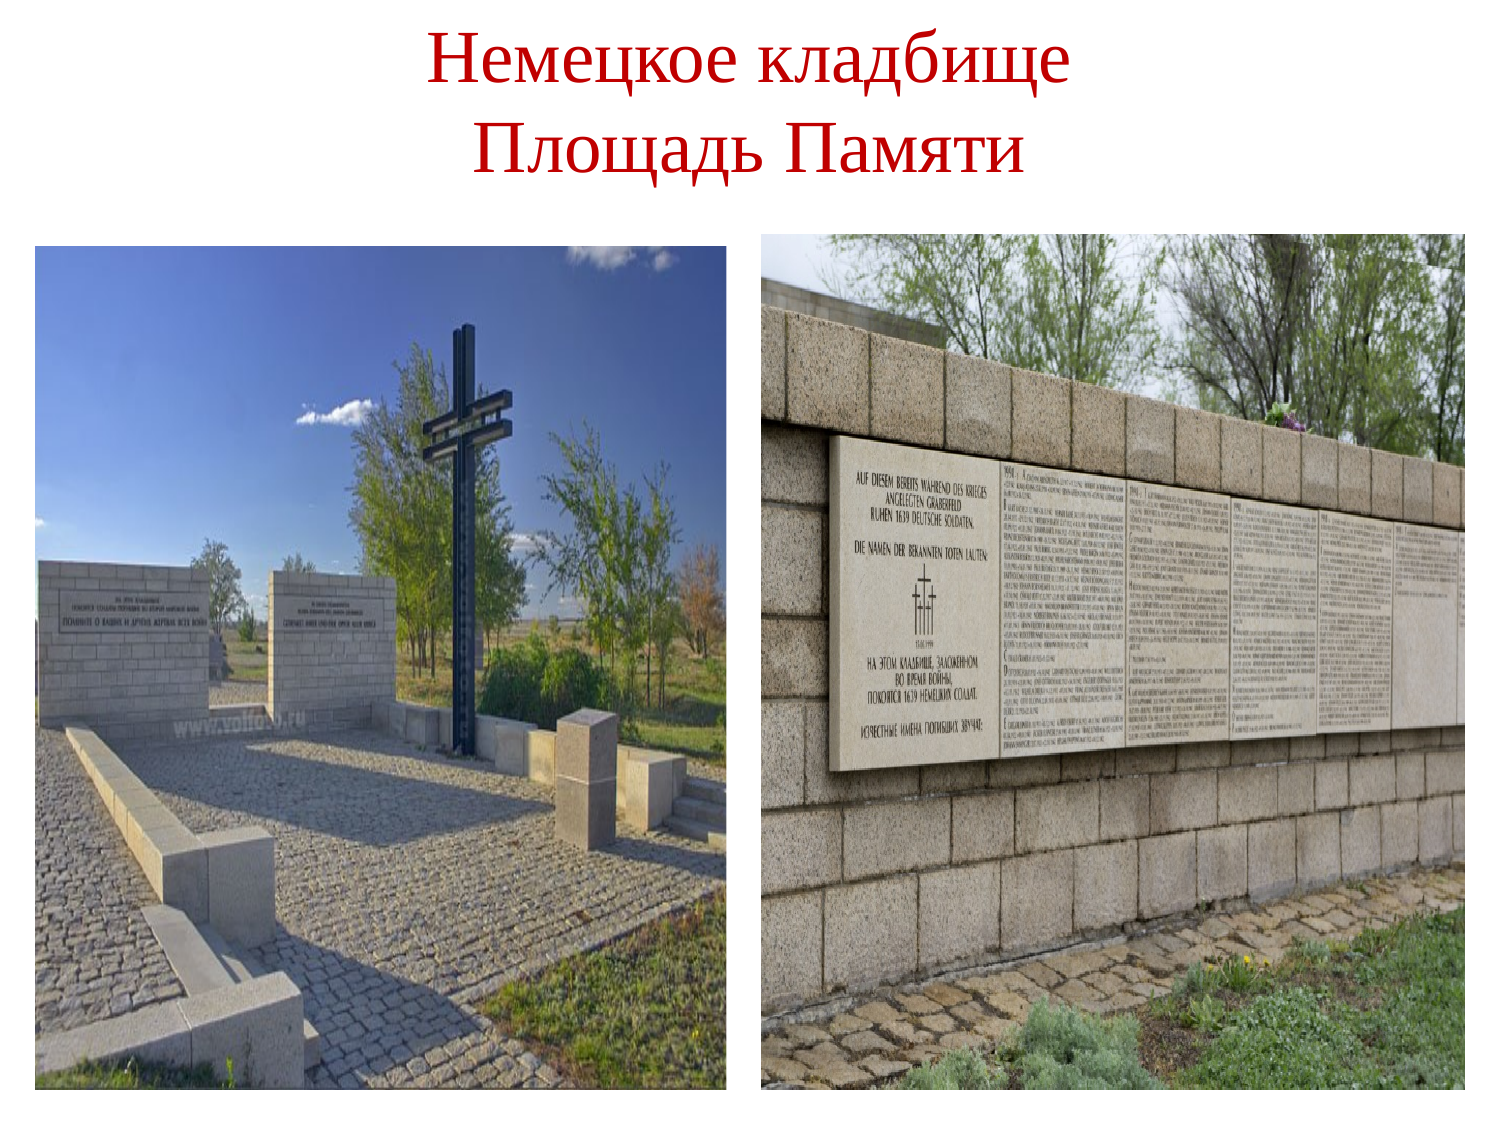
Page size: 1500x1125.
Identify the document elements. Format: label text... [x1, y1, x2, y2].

picture [34, 245, 727, 1091]
text_box Немецкое кладбище Площадь Памяти [35, 0, 1465, 195]
picture [761, 234, 1465, 1091]
